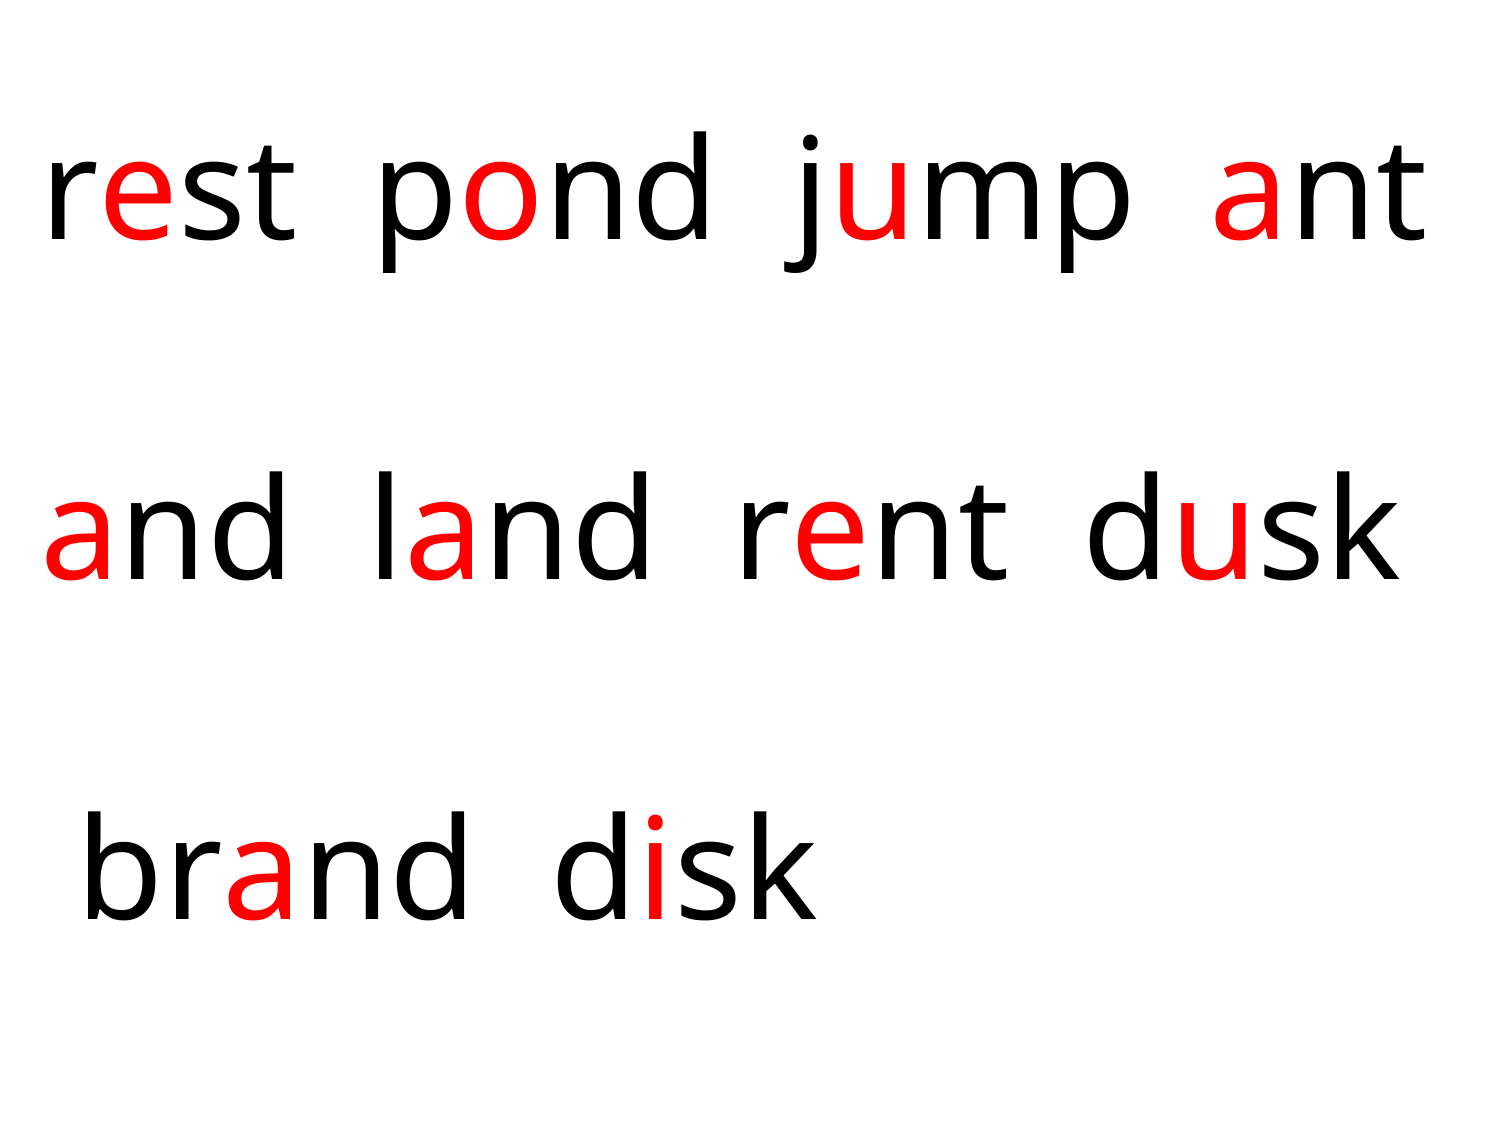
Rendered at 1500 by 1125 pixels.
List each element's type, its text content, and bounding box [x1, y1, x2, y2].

text_box rest pond jump ant and land rent dusk brand disk [25, 90, 1486, 956]
